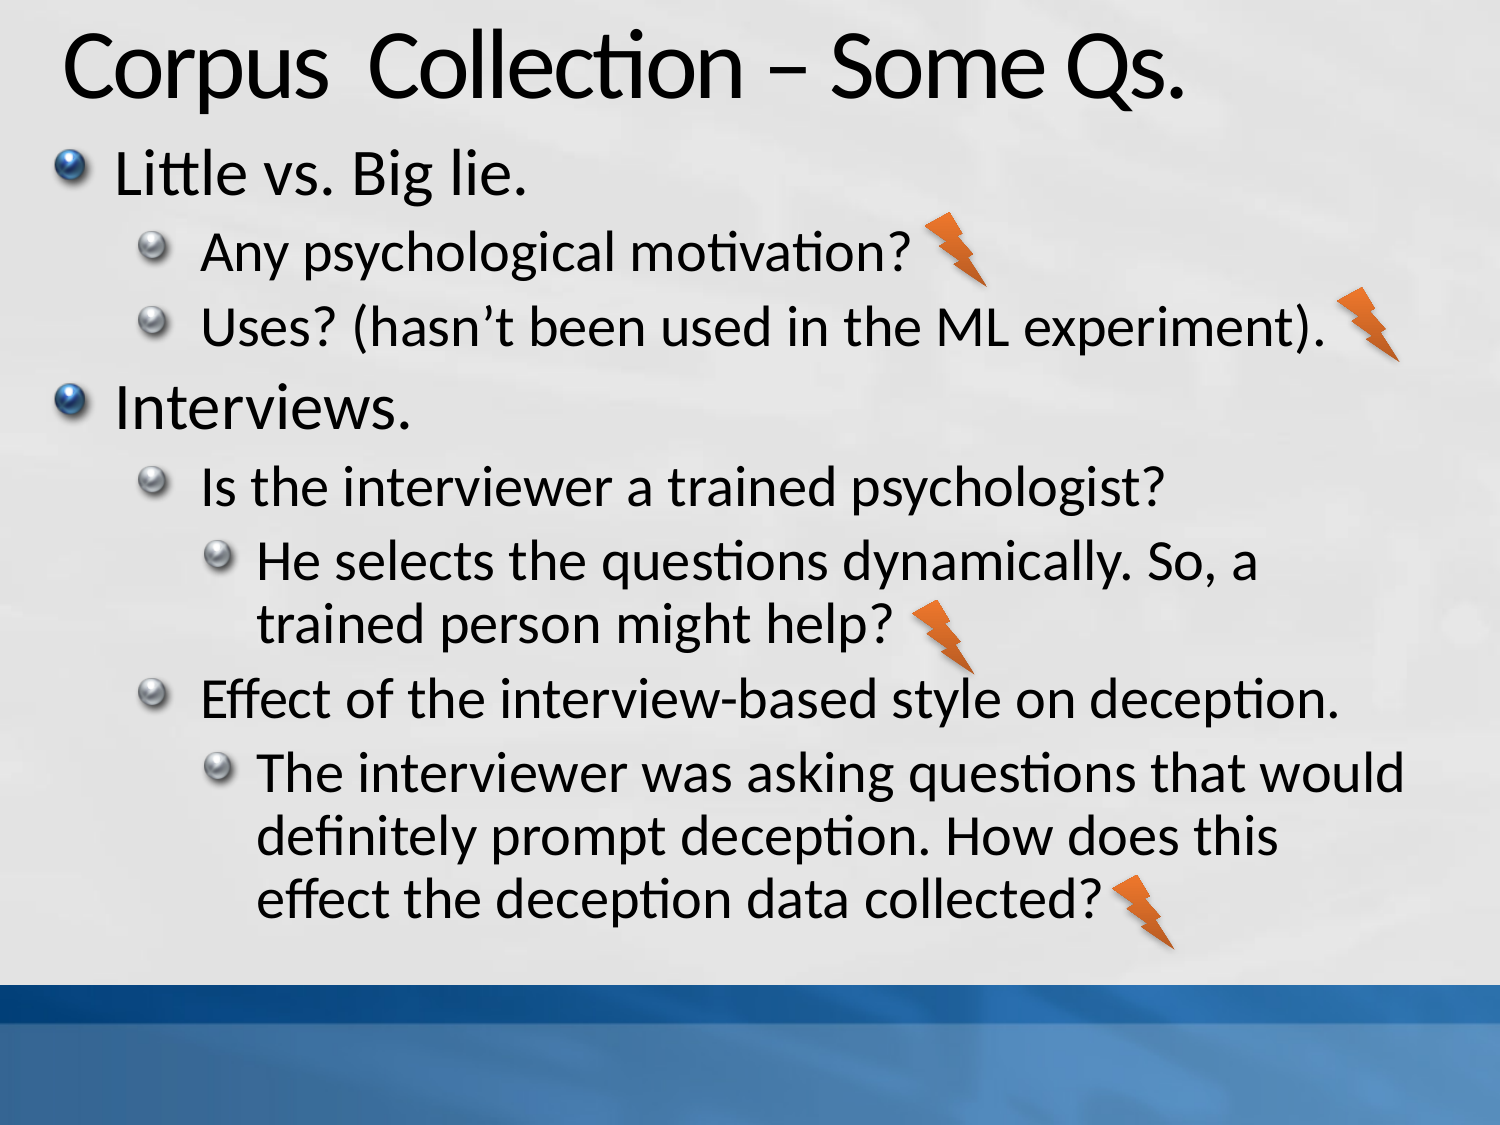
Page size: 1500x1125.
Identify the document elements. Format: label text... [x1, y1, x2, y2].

text_box [924, 212, 988, 288]
text_box [1112, 874, 1175, 950]
title Corpus Collection – Some Qs. [62, 12, 1438, 122]
list Little vs. Big lie. Any psychological motivation? Uses? (hasn’t been used in the ML experiment). Interviews. Is the interviewer a trained psychologist? He selects the questions dynamically. So, a trained person might help? Effect of the interview-based style on deception. The interviewer was asking questions that would definitely prompt deception. How does this effect the deception data collected? [50, 137, 1425, 957]
picture [0, 0, 1500, 1125]
text_box [912, 599, 975, 675]
text_box [1337, 287, 1400, 363]
